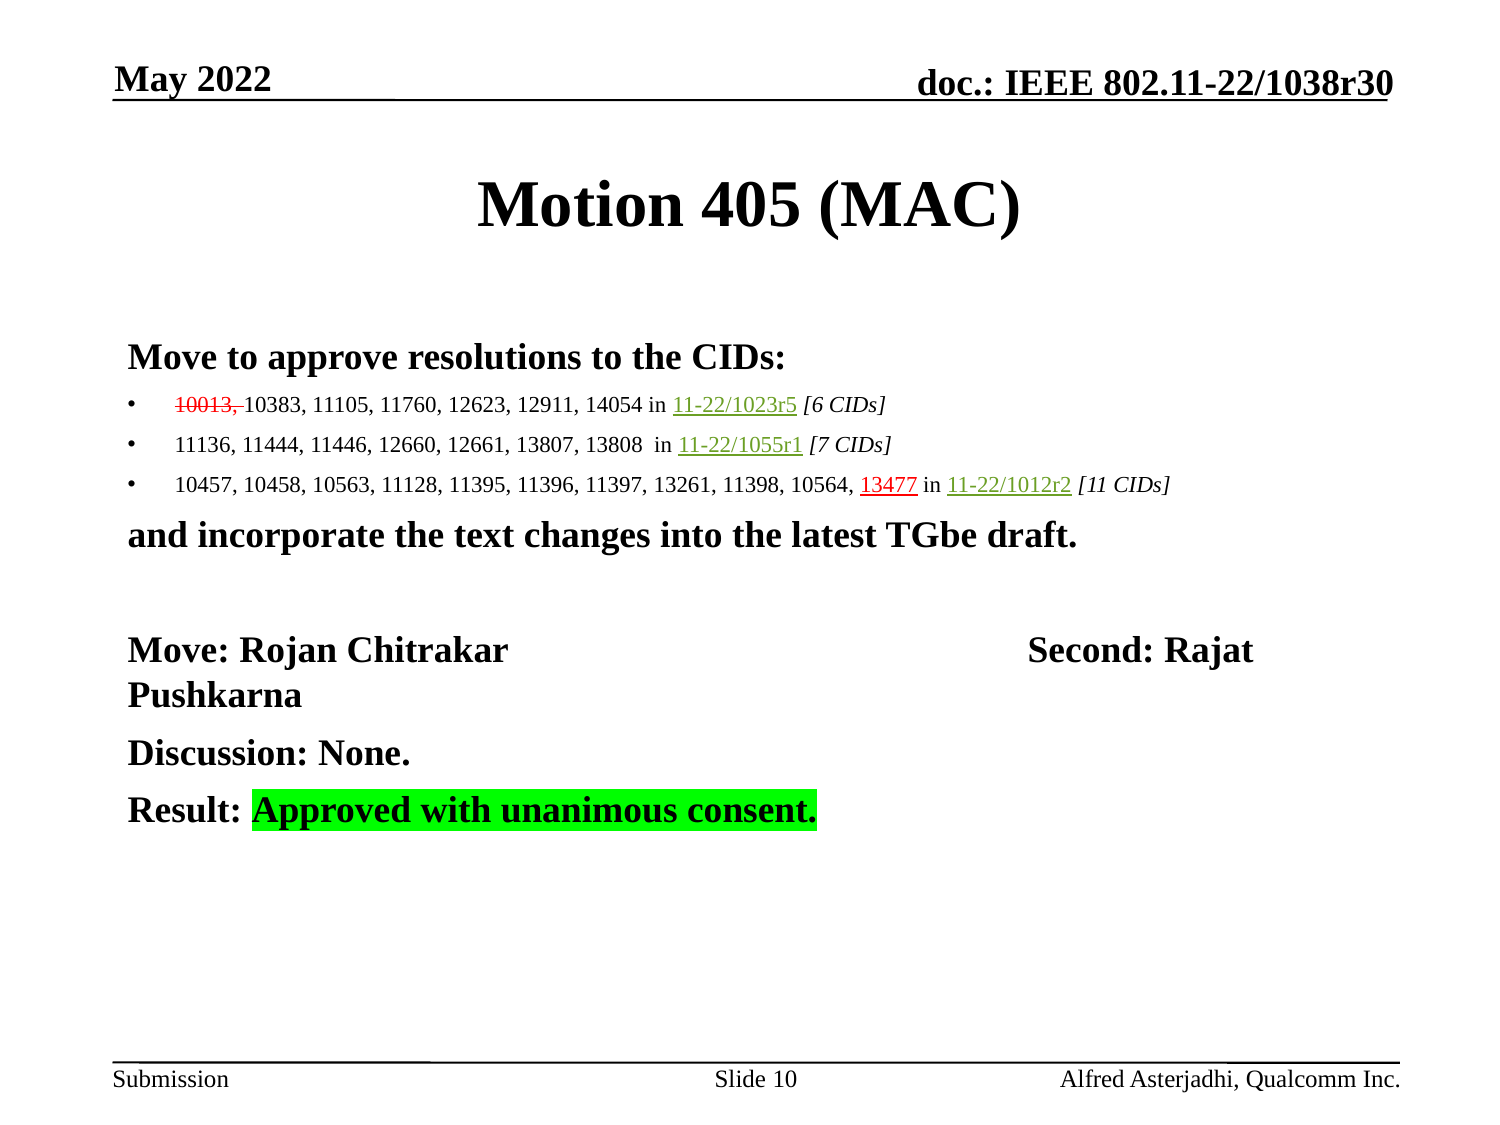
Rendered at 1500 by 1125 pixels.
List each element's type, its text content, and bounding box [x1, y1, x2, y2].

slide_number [114, 54, 423, 100]
footer Alfred Asterjadhi, Qualcomm Inc. [878, 1061, 1402, 1093]
list Move to approve resolutions to the CIDs: 10013, 10383, 11105, 11760, 12623, 12911, 14054 in 11-22/1023r5 [6 CIDs] 11136, 11444, 11446, 12660, 12661, 13807, 13808 in 11-22/1055r1 [7 CIDs] 10457, 10458, 10563, 11128, 11395, 11396, 11397, 13261, 11398, 10564, 13477 in 11-22/1012r2 [11 CIDs] and incorporate the text changes into the latest TGbe draft. Move: Rojan Chitrakar Second: Rajat Pushkarna Discussion: None. Result: Approved with unanimous consent. [112, 324, 1388, 1063]
title Motion 405 (MAC) [112, 112, 1388, 288]
slide_number Slide 10 [712, 1061, 800, 1123]
